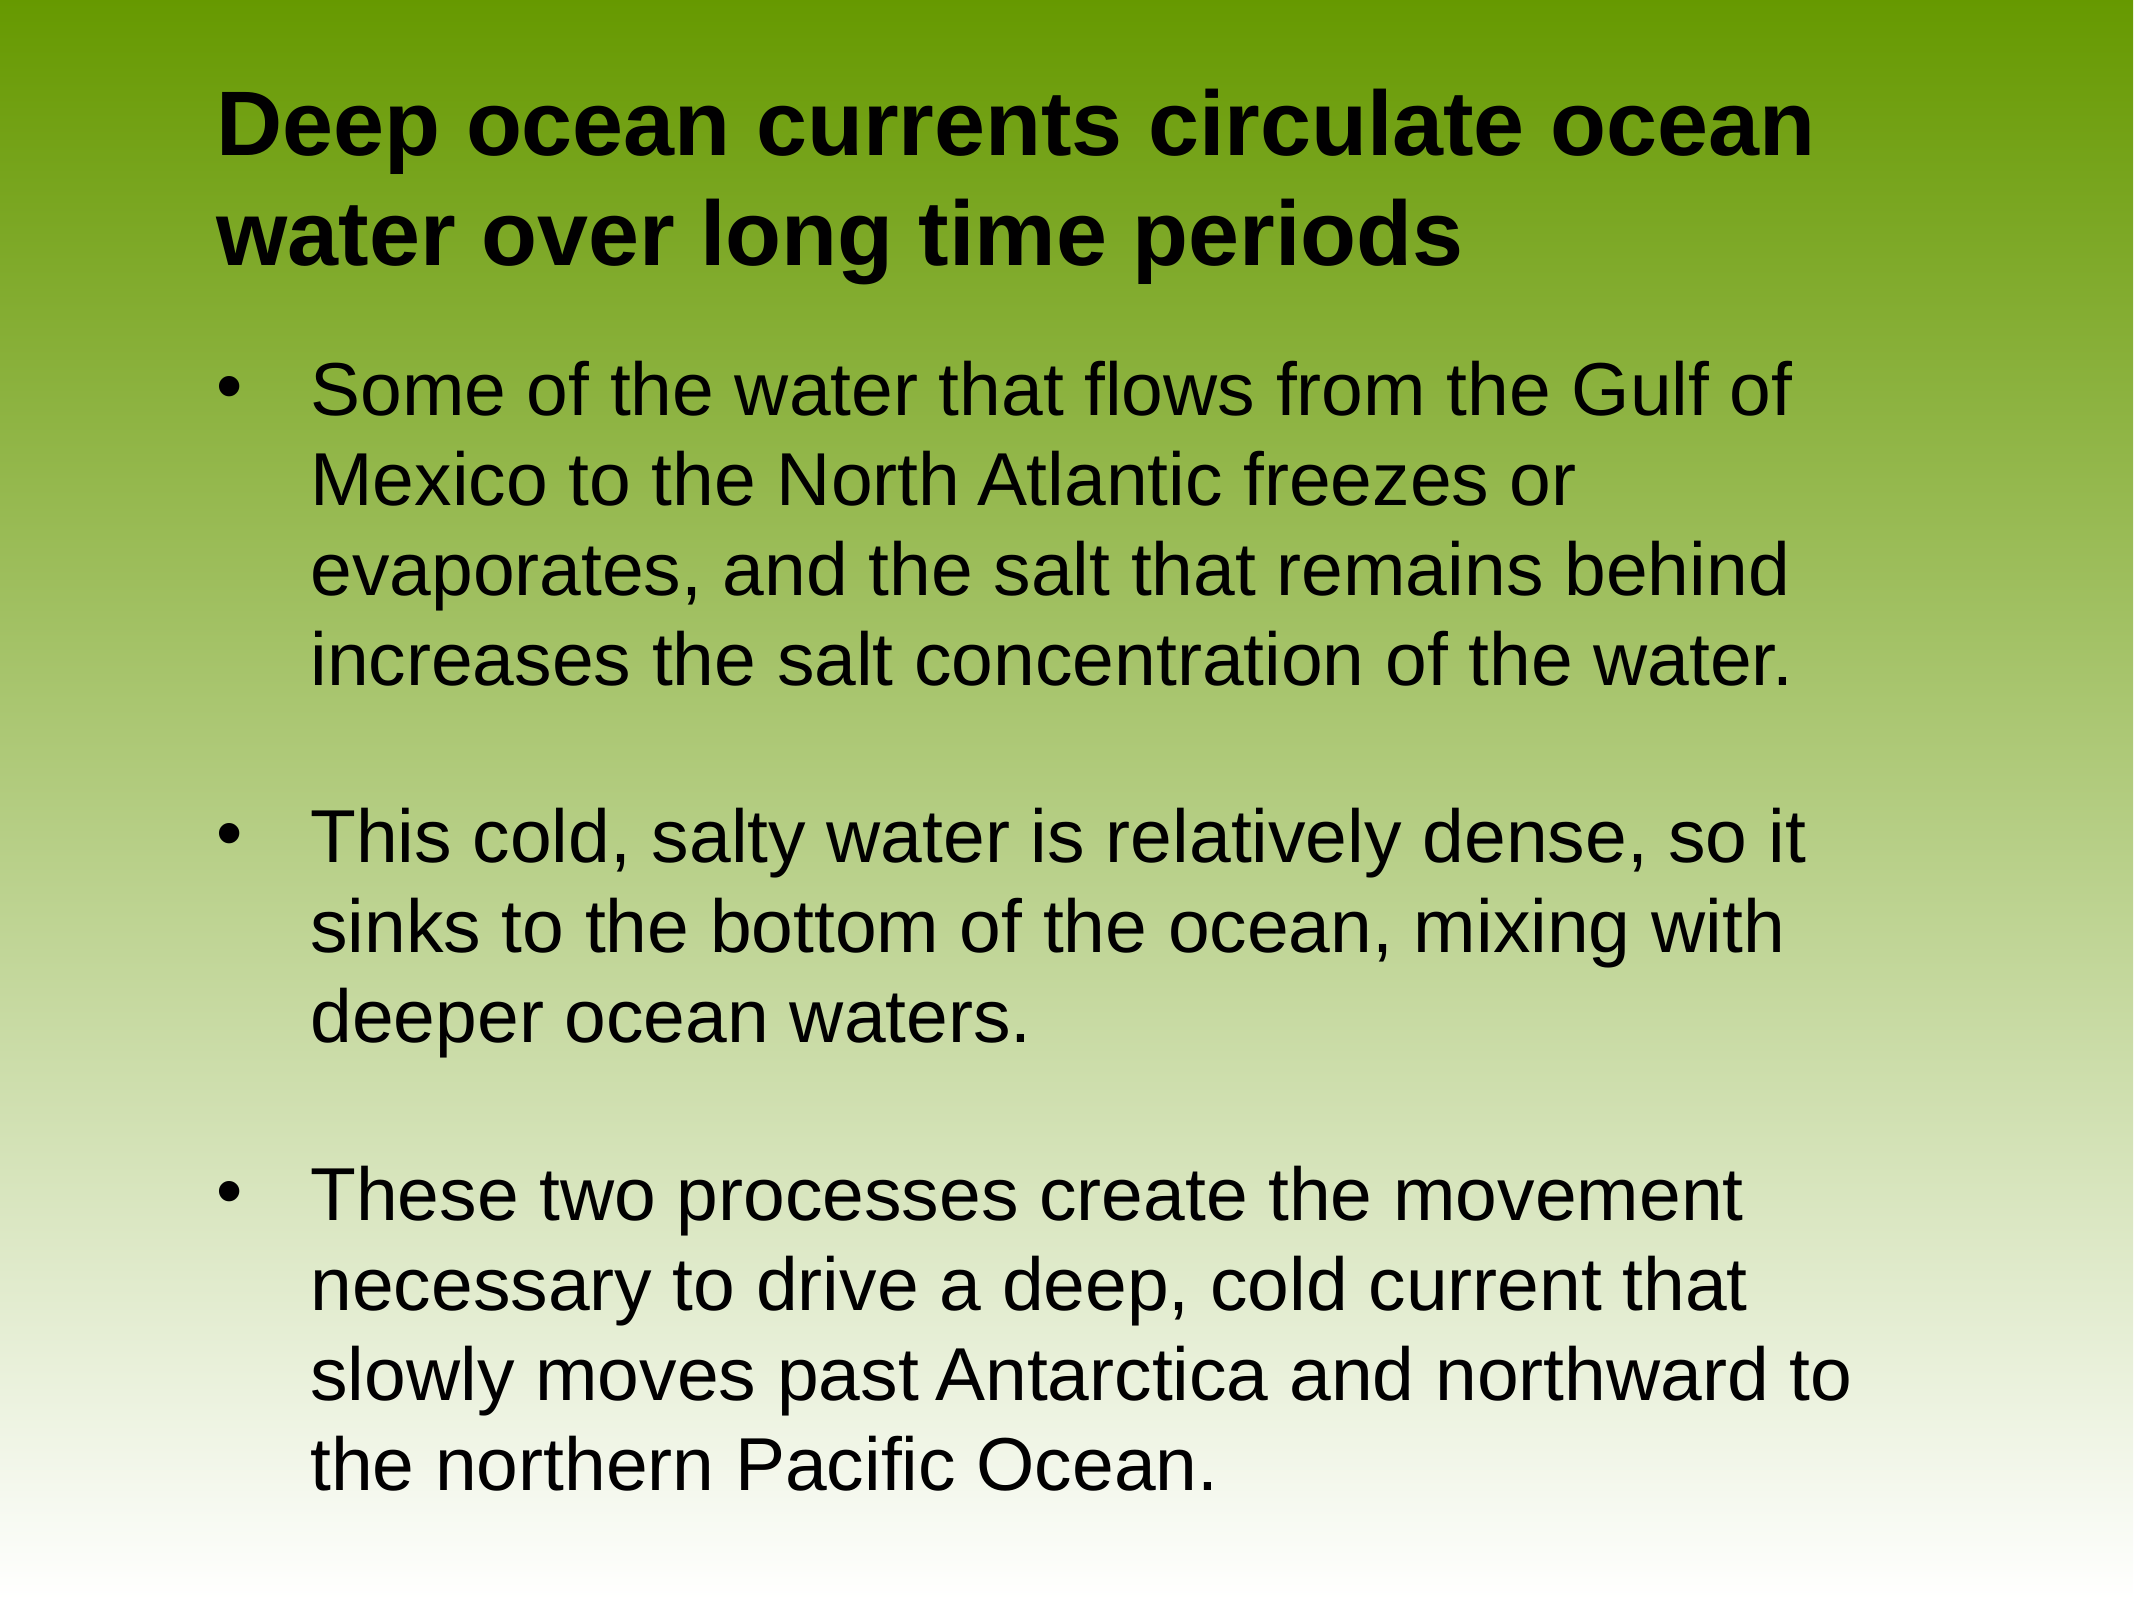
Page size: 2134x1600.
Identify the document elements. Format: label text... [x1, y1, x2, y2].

list Some of the water that flows from the Gulf of Mexico to the North Atlantic freezes or evaporates, and the salt that remains behind increases the salt concentration of the water. This cold, salty water is relatively dense, so it sinks to the bottom of the ocean, mixing with deeper ocean waters. These two processes create the movement necessary to drive a deep, cold current that slowly moves past Antarctica and northward to the northern Pacific Ocean. [208, 443, 1925, 1402]
title Deep ocean currents circulate ocean water over long time periods [208, 0, 1925, 377]
